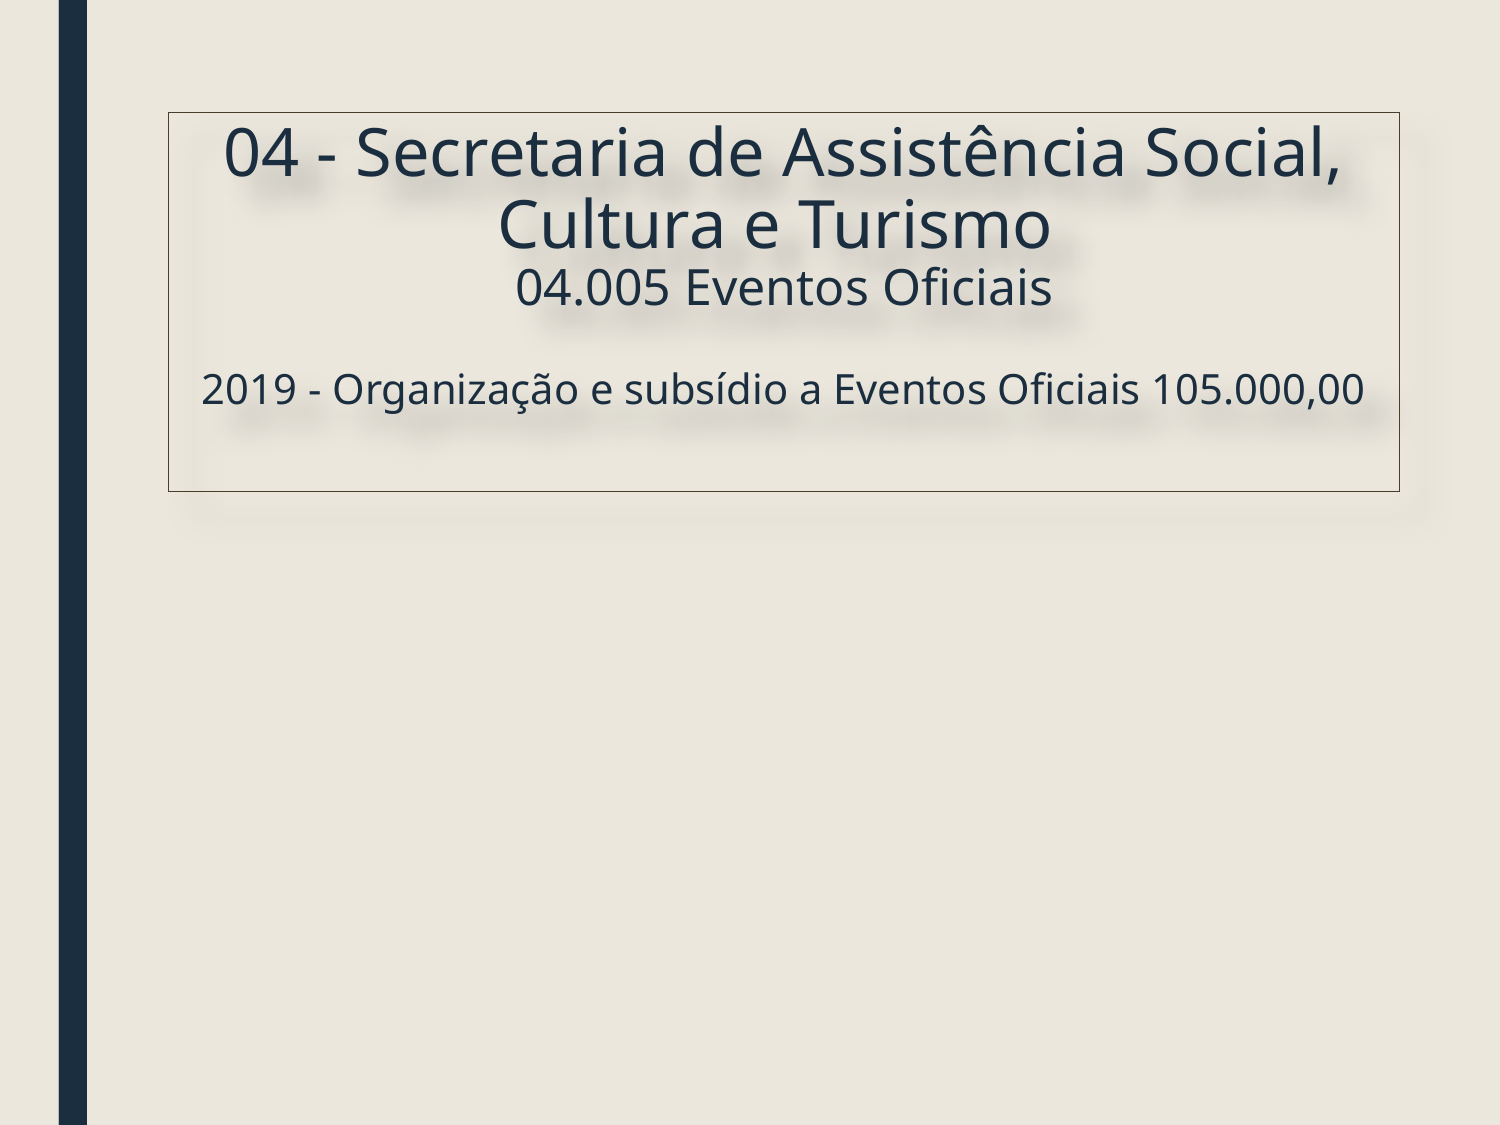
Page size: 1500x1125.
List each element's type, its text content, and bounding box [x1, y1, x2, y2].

title 04 - Secretaria de Assistência Social, Cultura e Turismo 04.005 Eventos Oficiais 2019 - Organização e subsídio a Eventos Oficiais 105.000,00 [168, 112, 1400, 492]
